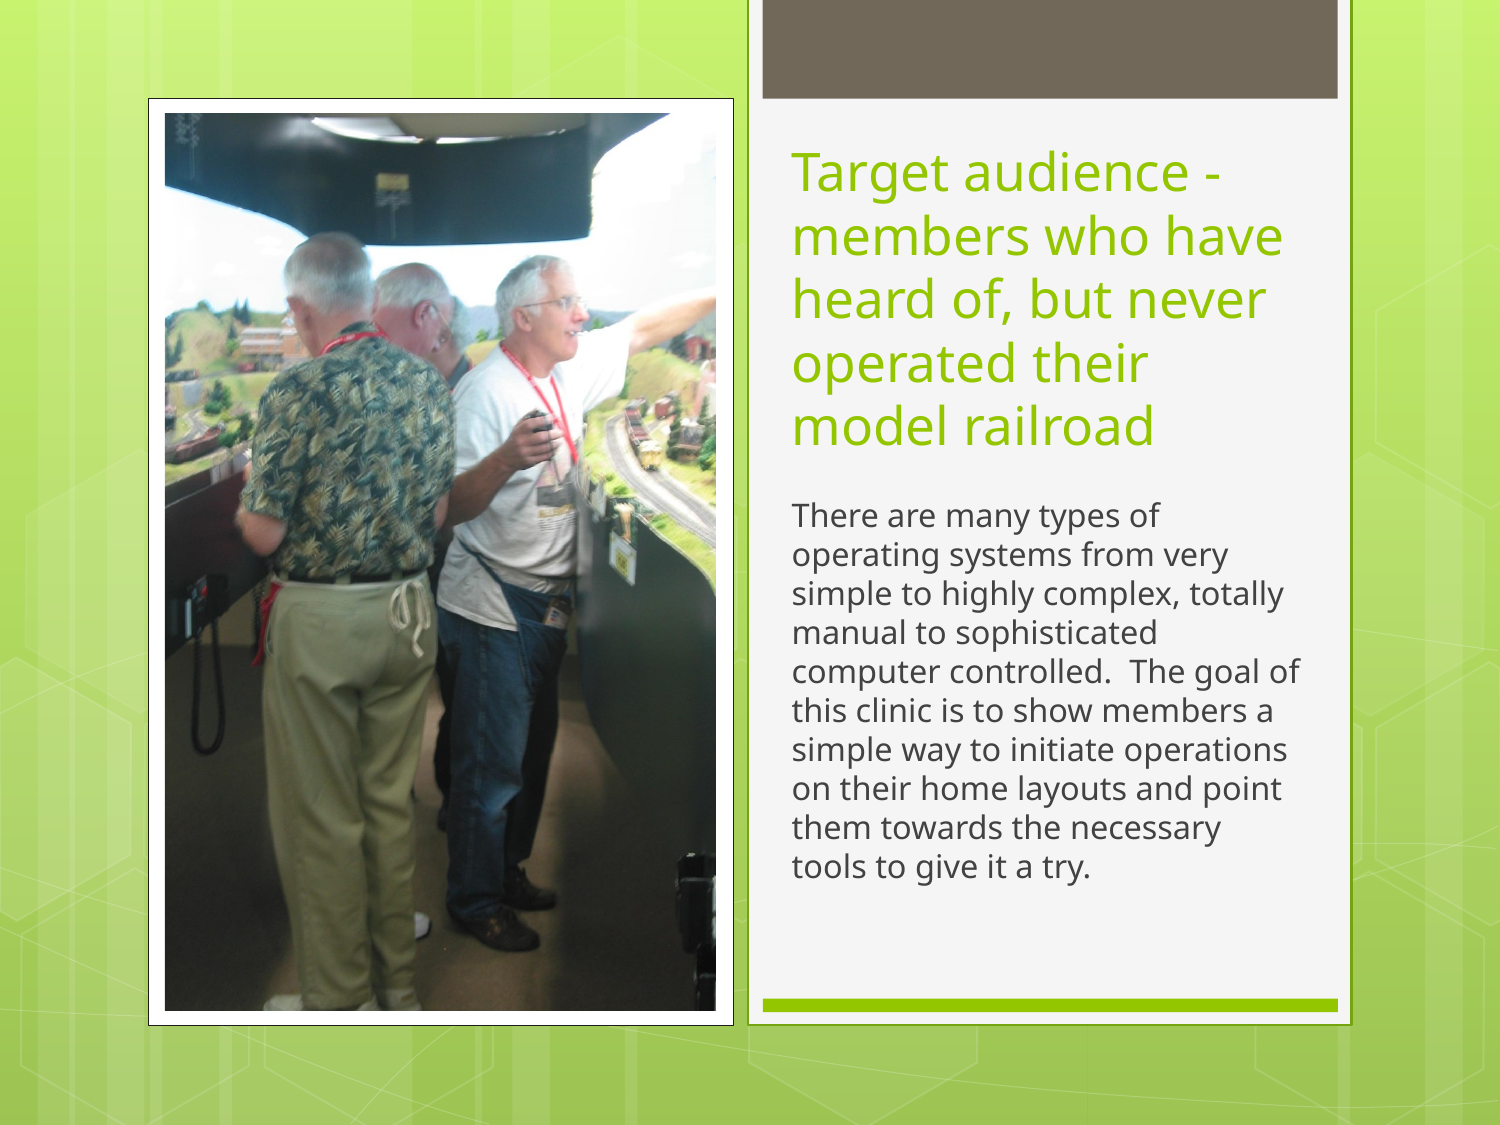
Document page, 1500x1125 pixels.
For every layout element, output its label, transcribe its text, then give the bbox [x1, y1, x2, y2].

title Target audience - members who have heard of, but never operated their model railroad [776, 125, 1319, 464]
picture [164, 113, 717, 1011]
list There are many types of operating systems from very simple to highly complex, totally manual to sophisticated computer controlled. The goal of this clinic is to show members a simple way to initiate operations on their home layouts and point them towards the necessary tools to give it a try. [776, 487, 1319, 928]
